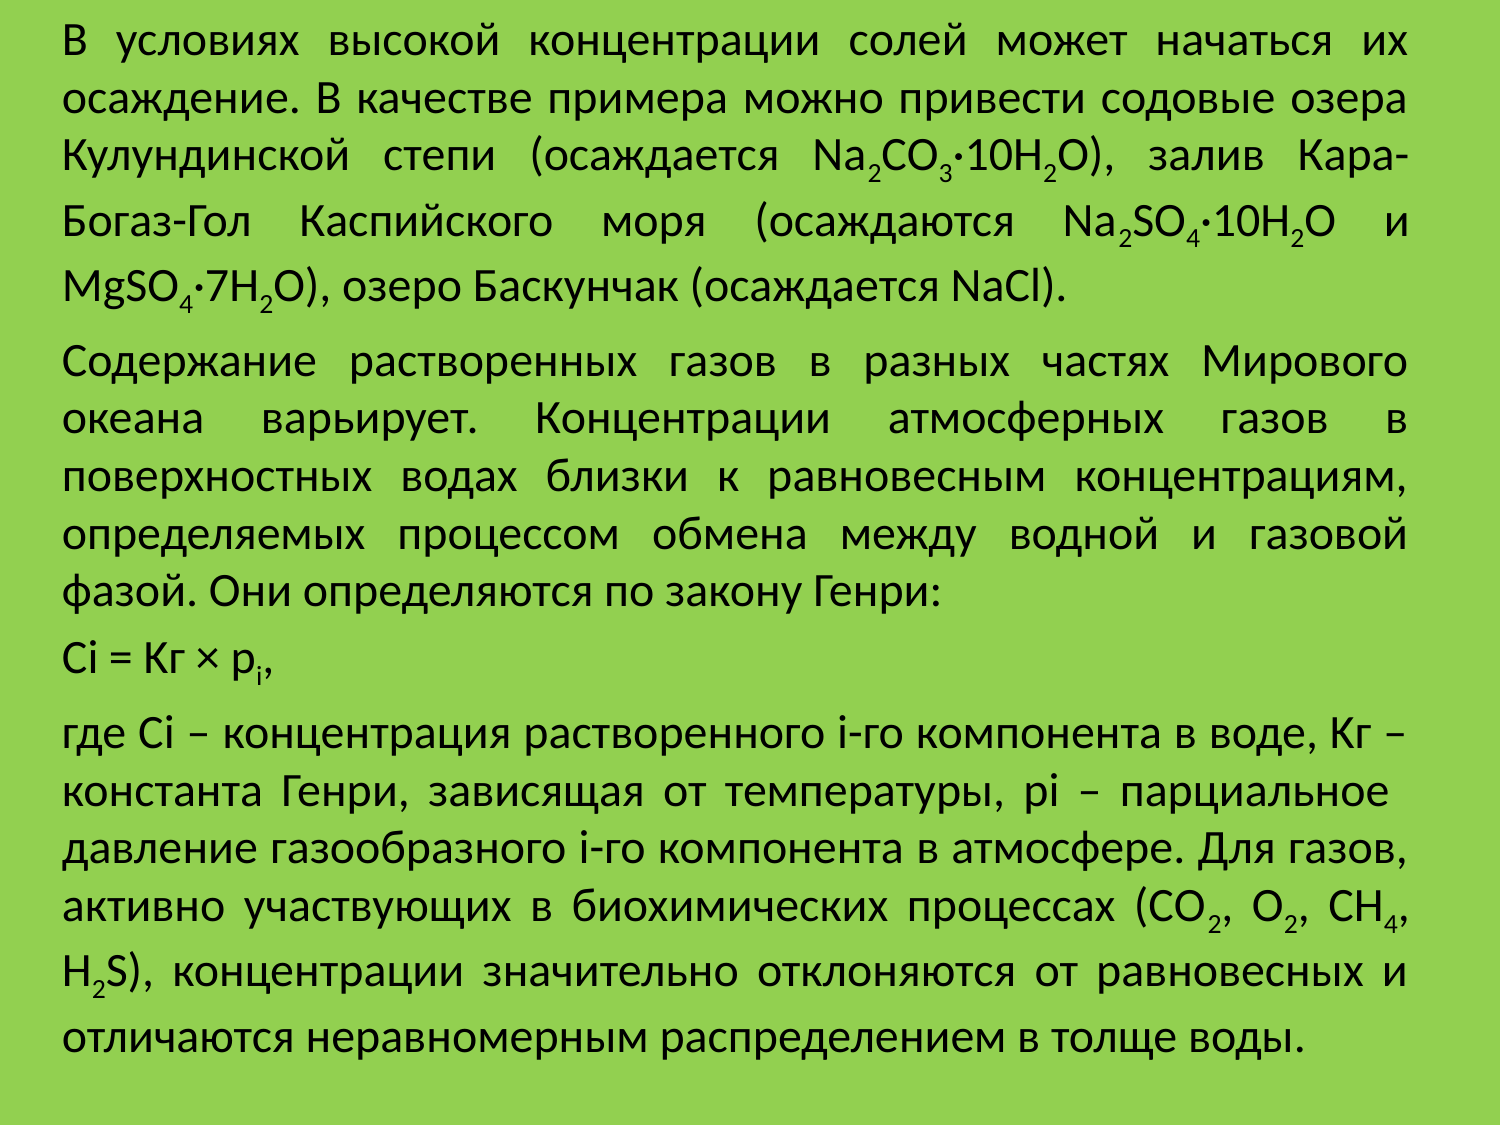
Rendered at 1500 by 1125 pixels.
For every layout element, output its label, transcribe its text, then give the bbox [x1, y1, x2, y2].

list В условиях высокой концентрации солей может начаться их осаждение. В качестве примера можно привести содовые озера Кулундинской степи (осаждается Na2СO3·10H2O), залив Кара-Богаз-Гол Каспийского моря (осаждаются Na2SO4·10H2O и MgSO4·7H2O), озеро Баскунчак (осаждается NaСl). Содержание растворенных газов в разных частях Мирового океана варьирует. Концентрации атмосферных газов в поверхностных водах близки к равновесным концентрациям, определяемых процессом обмена между водной и газовой фазой. Они определяются по закону Генри: Ci = Kг × pi, где Сi – концентрация растворенного i-го компонента в воде, Kг – константа Генри, зависящая от температуры, рi – парциальное давление газообразного i-го компонента в атмосфере. Для газов, активно участвующих в биохимических процессах (СО2, О2, СН4, H2S), концентрации значительно отклоняются от равновесных и отличаются неравномерным распределением в толще воды. [46, 0, 1425, 1102]
